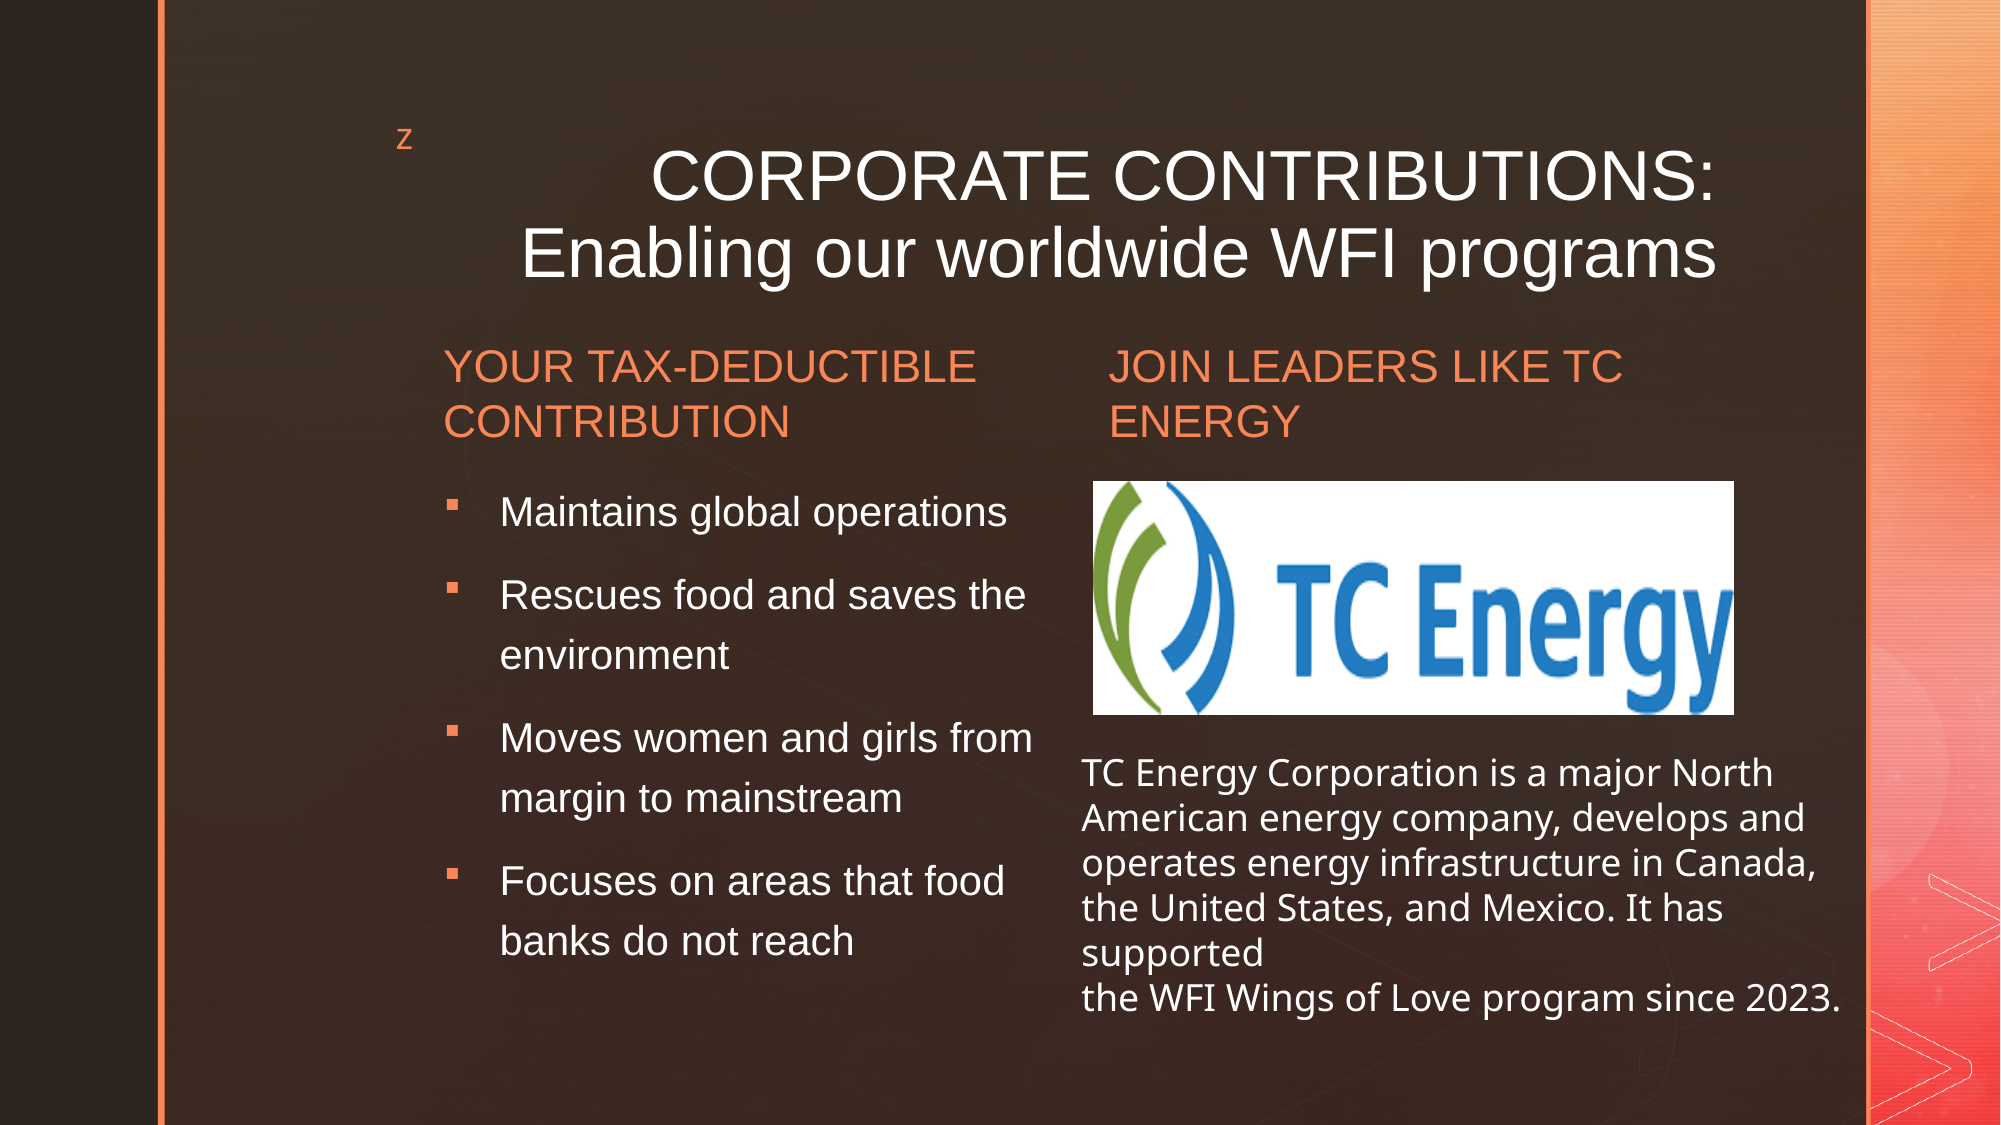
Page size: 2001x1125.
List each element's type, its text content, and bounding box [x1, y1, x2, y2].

list Maintains global operations Rescues food and saves the environment Moves women and girls from margin to mainstream Focuses on areas that food banks do not reach [428, 467, 1067, 972]
picture [1871, 0, 2001, 1125]
title CORPORATE CONTRIBUTIONS: Enabling our worldwide WFI programs [428, 132, 1734, 309]
text_box TC Energy Corporation is a major North American energy company, develops and operates energy infrastructure in Canada, the United States, and Mexico. It has supported the WFI Wings of Love program since 2023. [1066, 741, 1863, 1027]
list JOIN LEADERS LIKE TC ENERGY [1093, 336, 1734, 454]
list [1093, 480, 1734, 715]
list YOUR TAX-DEDUCTIBLE CONTRIBUTION [428, 336, 1068, 454]
